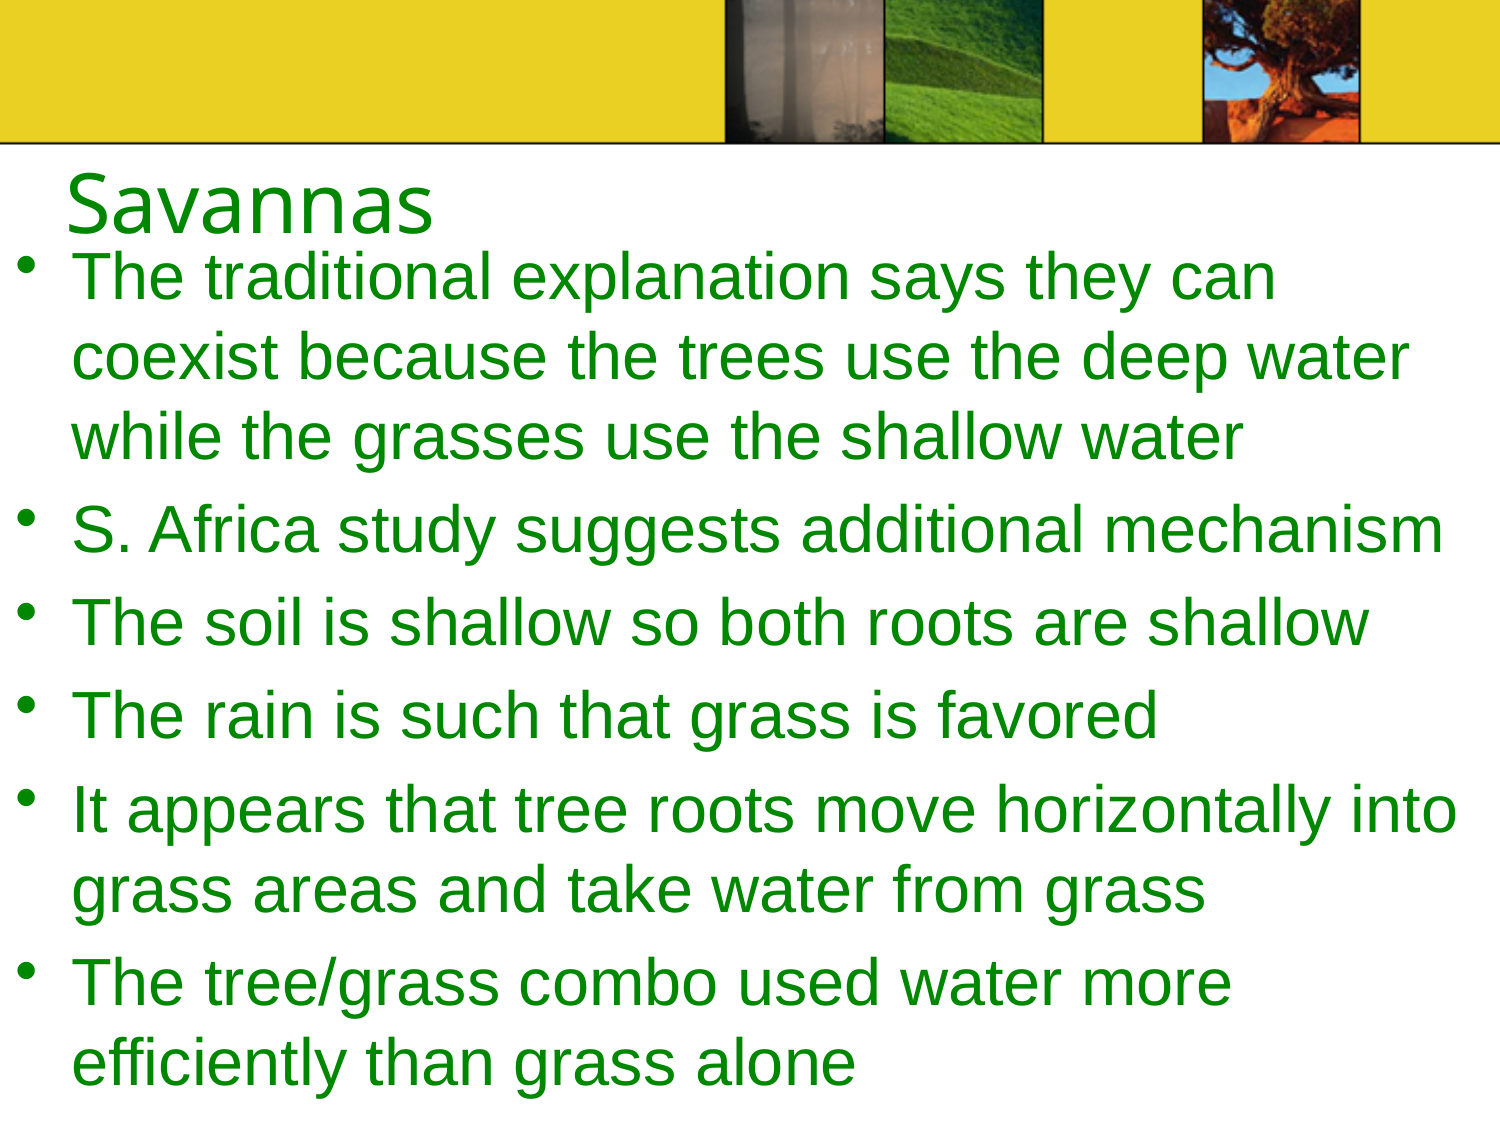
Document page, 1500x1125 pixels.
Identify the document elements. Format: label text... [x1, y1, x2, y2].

list The traditional explanation says they can coexist because the trees use the deep water while the grasses use the shallow water S. Africa study suggests additional mechanism The soil is shallow so both roots are shallow The rain is such that grass is favored It appears that tree roots move horizontally into grass areas and take water from grass The tree/grass combo used water more efficiently than grass alone [0, 224, 1488, 975]
picture [0, 0, 1500, 1125]
title Savannas [50, 137, 1425, 263]
